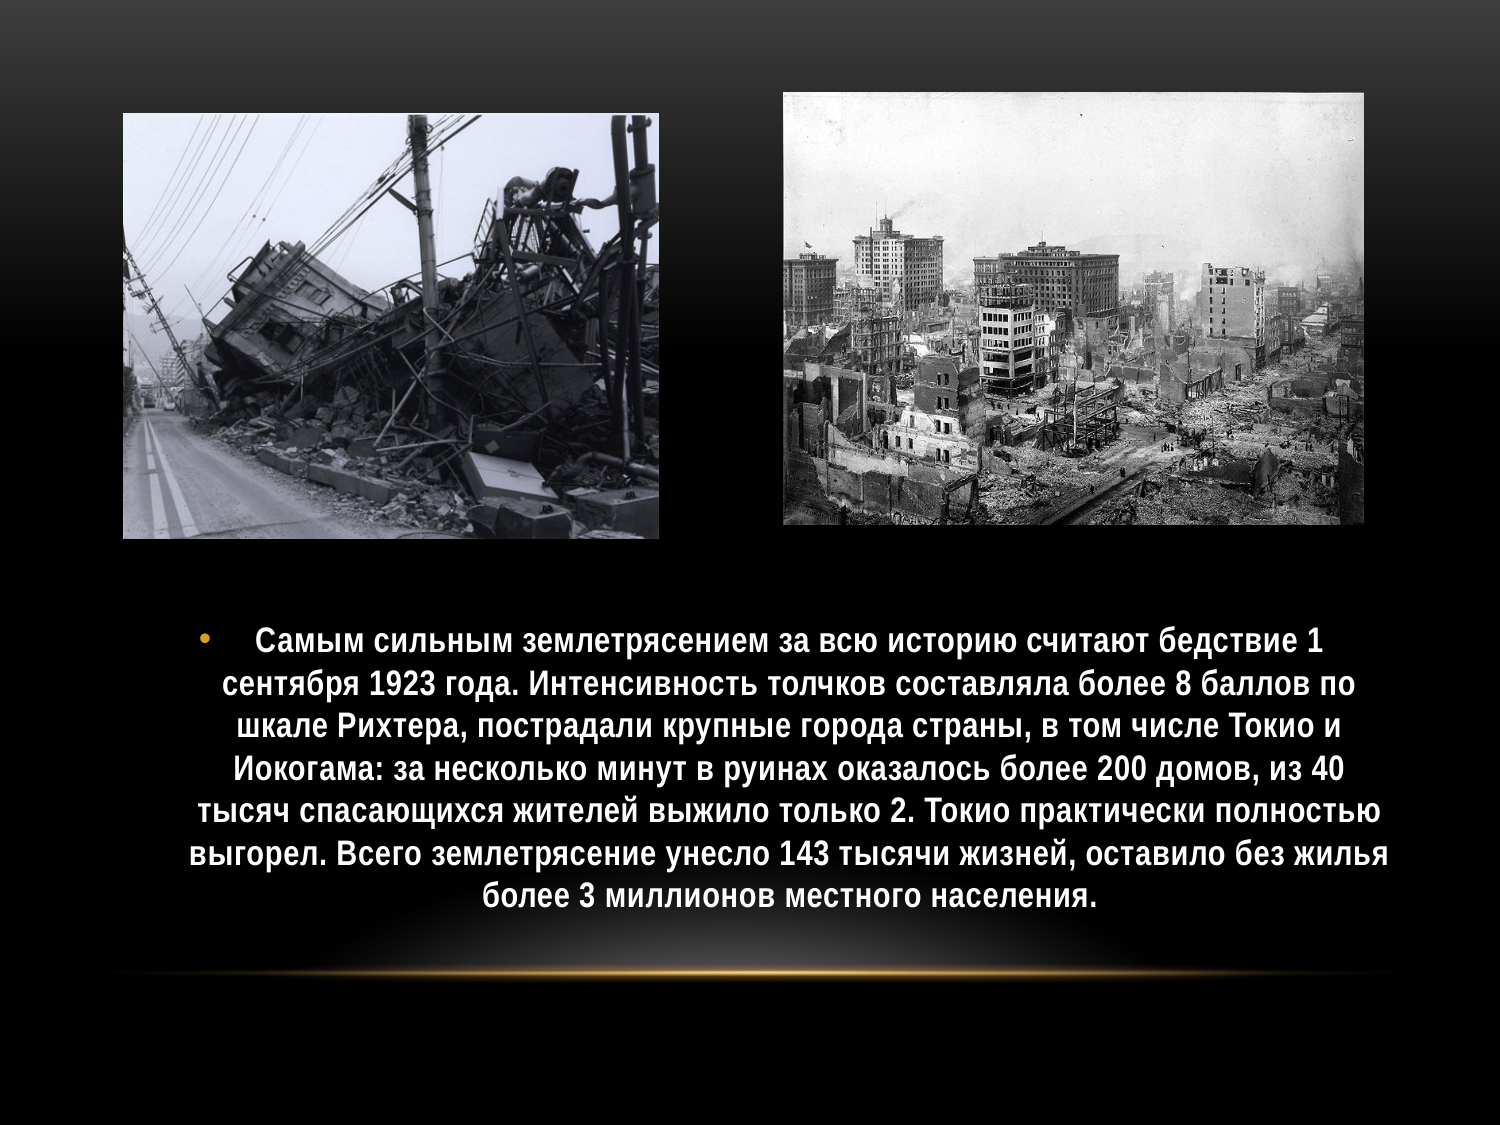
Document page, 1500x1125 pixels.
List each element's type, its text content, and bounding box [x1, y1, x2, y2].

list Самым сильным землетрясением за всю историю считают бедствие 1 сентября 1923 года. Интенсивность толчков составляла более 8 баллов по шкале Рихтера, пострадали крупные города страны, в том числе Токио и Иокогама: за несколько минут в руинах оказалось более 200 домов, из 40 тысяч спасающихся жителей выжило только 2. Токио практически полностью выгорел. Всего землетрясение унесло 143 тысячи жизней, оставило без жилья более 3 миллионов местного населения. [112, 609, 1413, 1125]
picture [0, 0, 1500, 1125]
